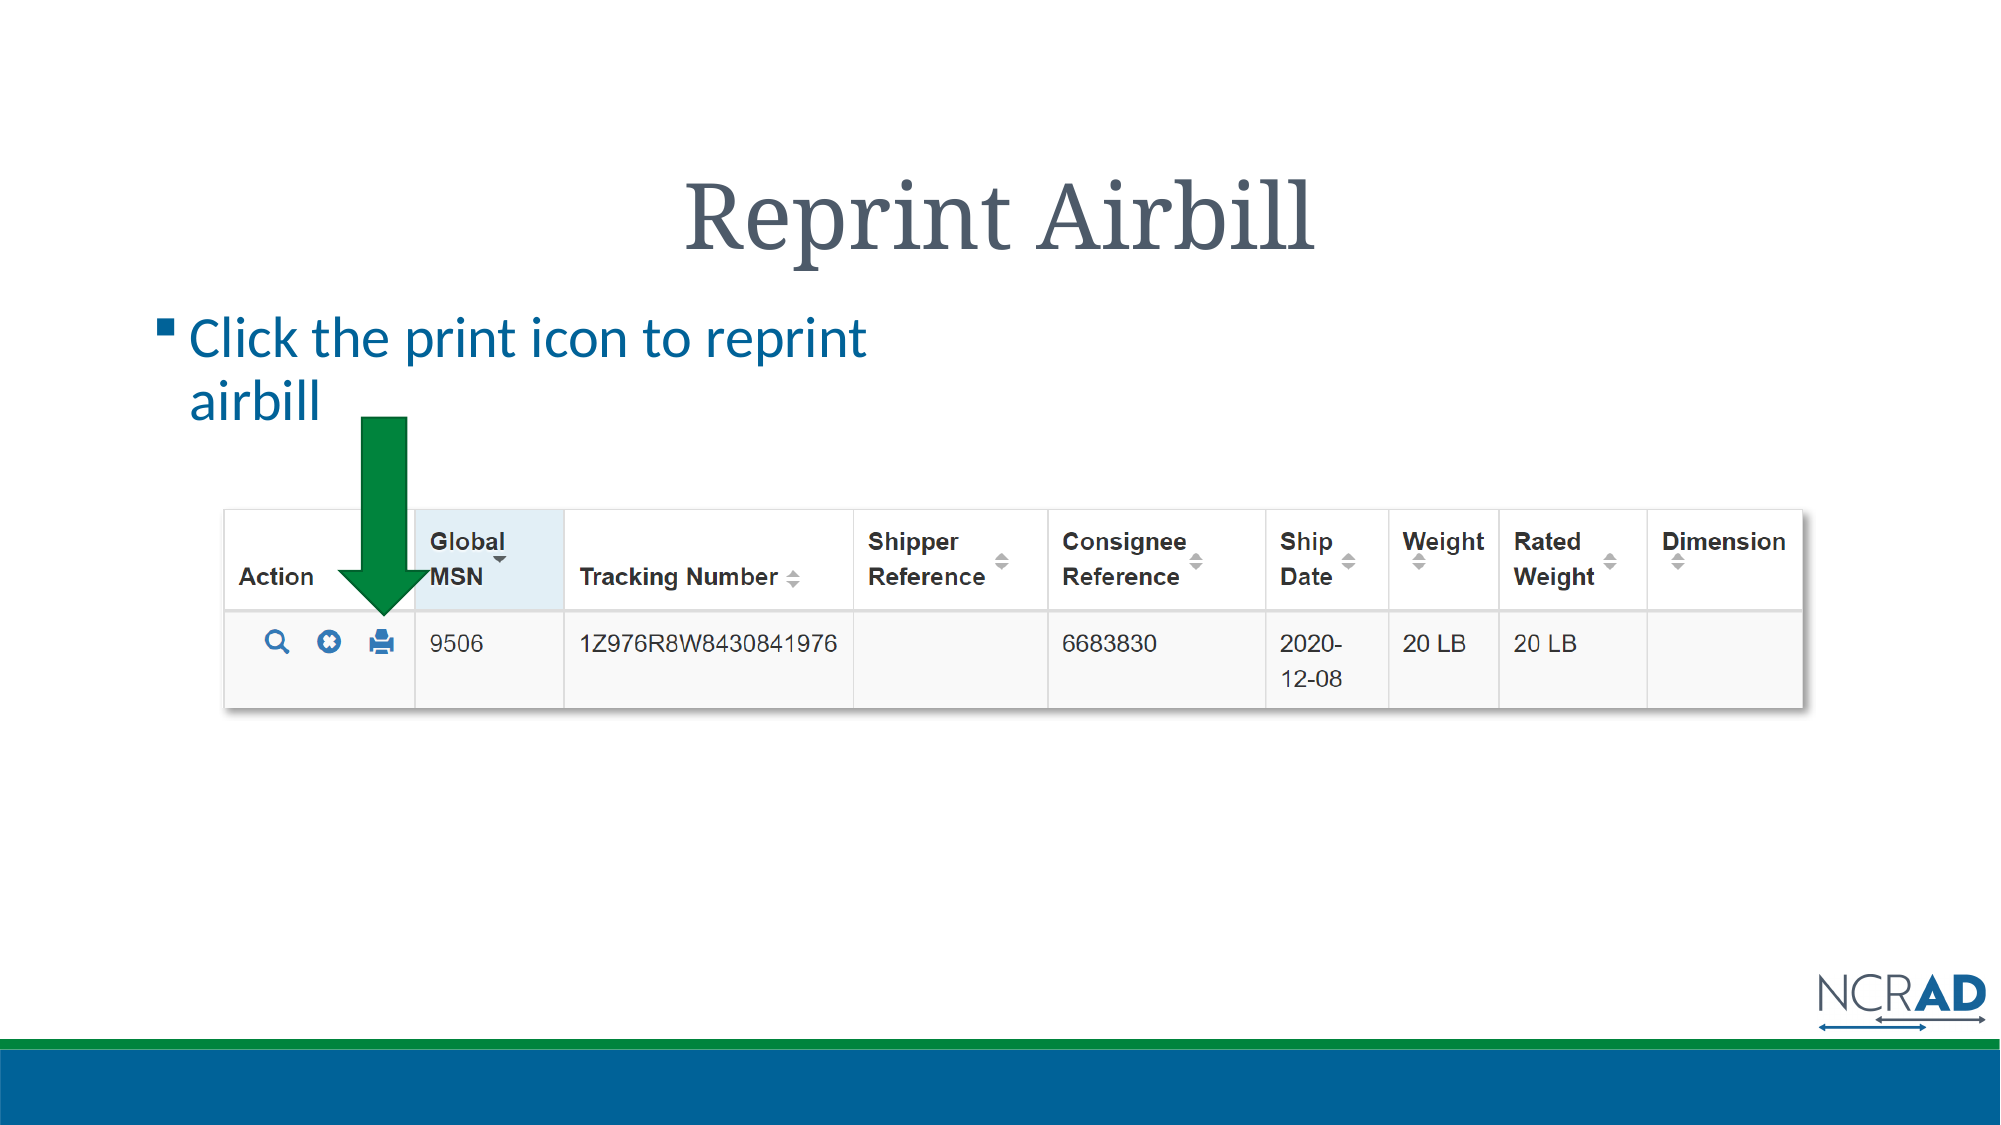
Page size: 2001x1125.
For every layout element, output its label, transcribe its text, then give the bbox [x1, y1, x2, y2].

list Click the print icon to reprint airbill [137, 299, 988, 1014]
title Reprint Airbill [137, 59, 1863, 278]
picture [1817, 974, 1986, 1032]
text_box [222, 417, 1803, 708]
